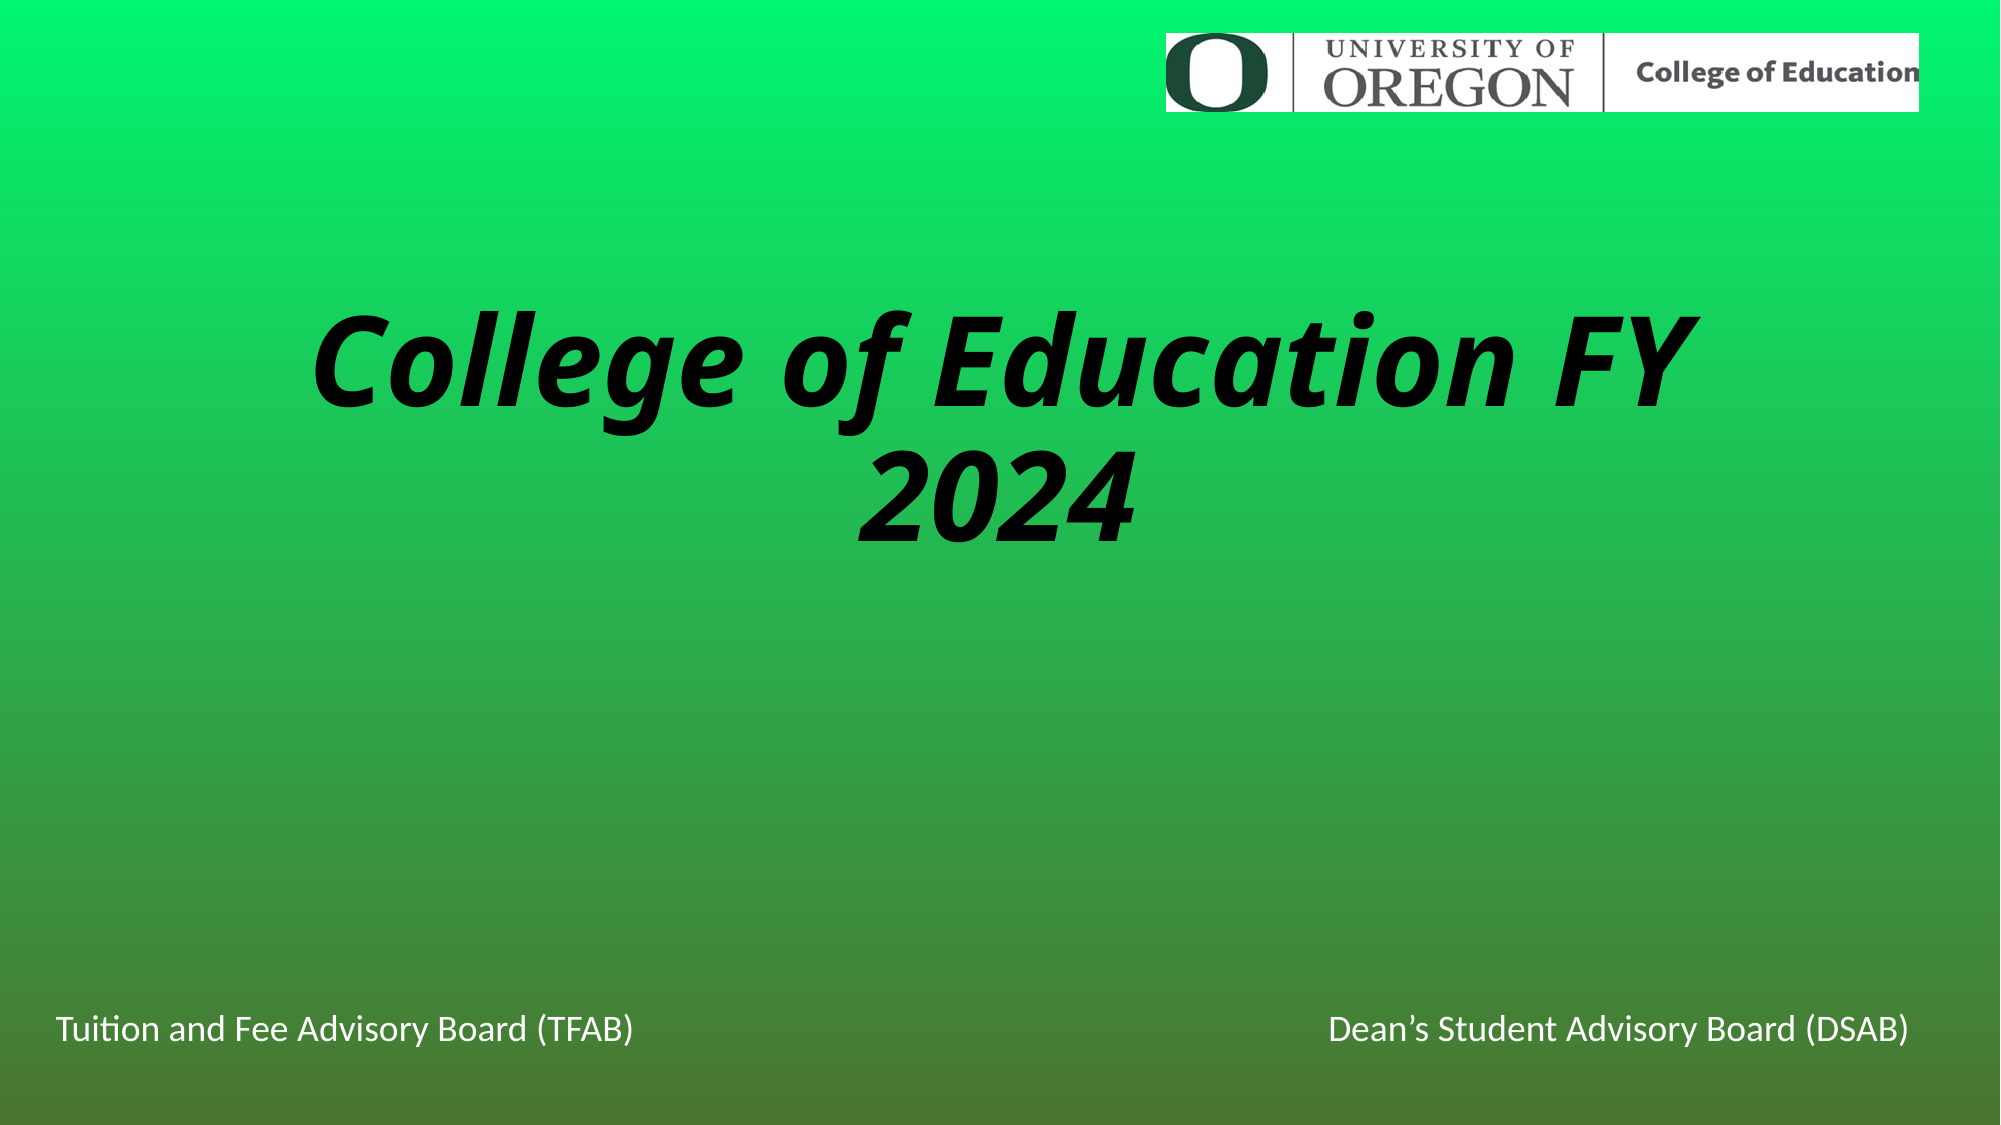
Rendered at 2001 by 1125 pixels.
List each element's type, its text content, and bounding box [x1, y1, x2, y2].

title College of Education FY 2024 [249, 184, 1750, 576]
picture [1166, 33, 1919, 112]
